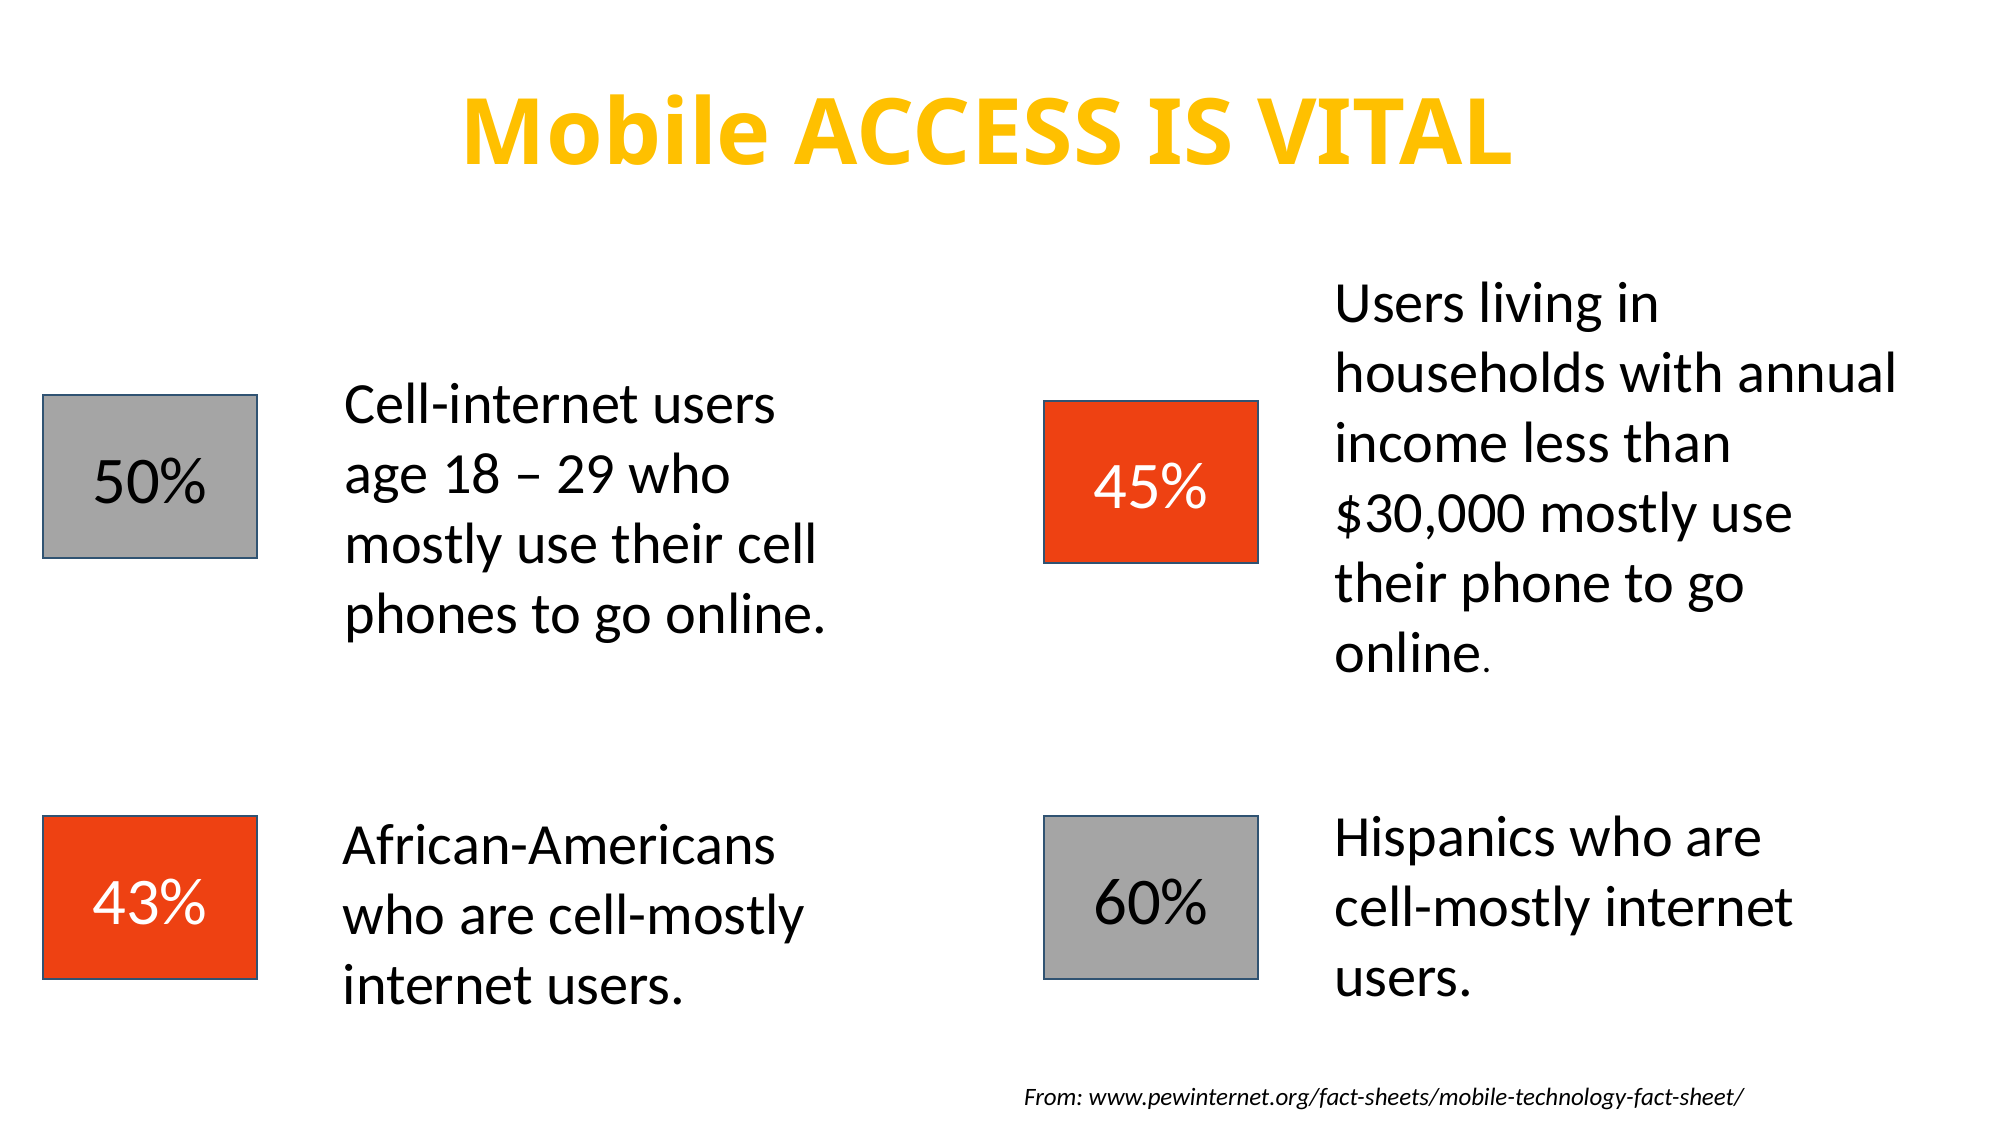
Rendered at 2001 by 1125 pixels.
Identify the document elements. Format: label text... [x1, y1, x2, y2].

title Mobile ACCESS IS VITAL [444, 29, 1858, 242]
text_box From: www.pewinternet.org/fact-sheets/mobile-technology-fact-sheet/ [1009, 1072, 2000, 1118]
text_box Users living in households with annual income less than $30,000 mostly use their phone to go online. [1319, 256, 1930, 692]
text_box 60% [1043, 815, 1259, 980]
text_box Hispanics who are cell-mostly internet users. [1319, 790, 1857, 1016]
text_box 45% [1043, 400, 1259, 564]
text_box Cell-internet users age 18 – 29 who mostly use their cell phones to go online. [330, 358, 867, 653]
text_box 50% [42, 394, 258, 559]
text_box African-Americans who are cell-mostly internet users. [328, 798, 865, 1024]
text_box 43% [42, 815, 258, 980]
